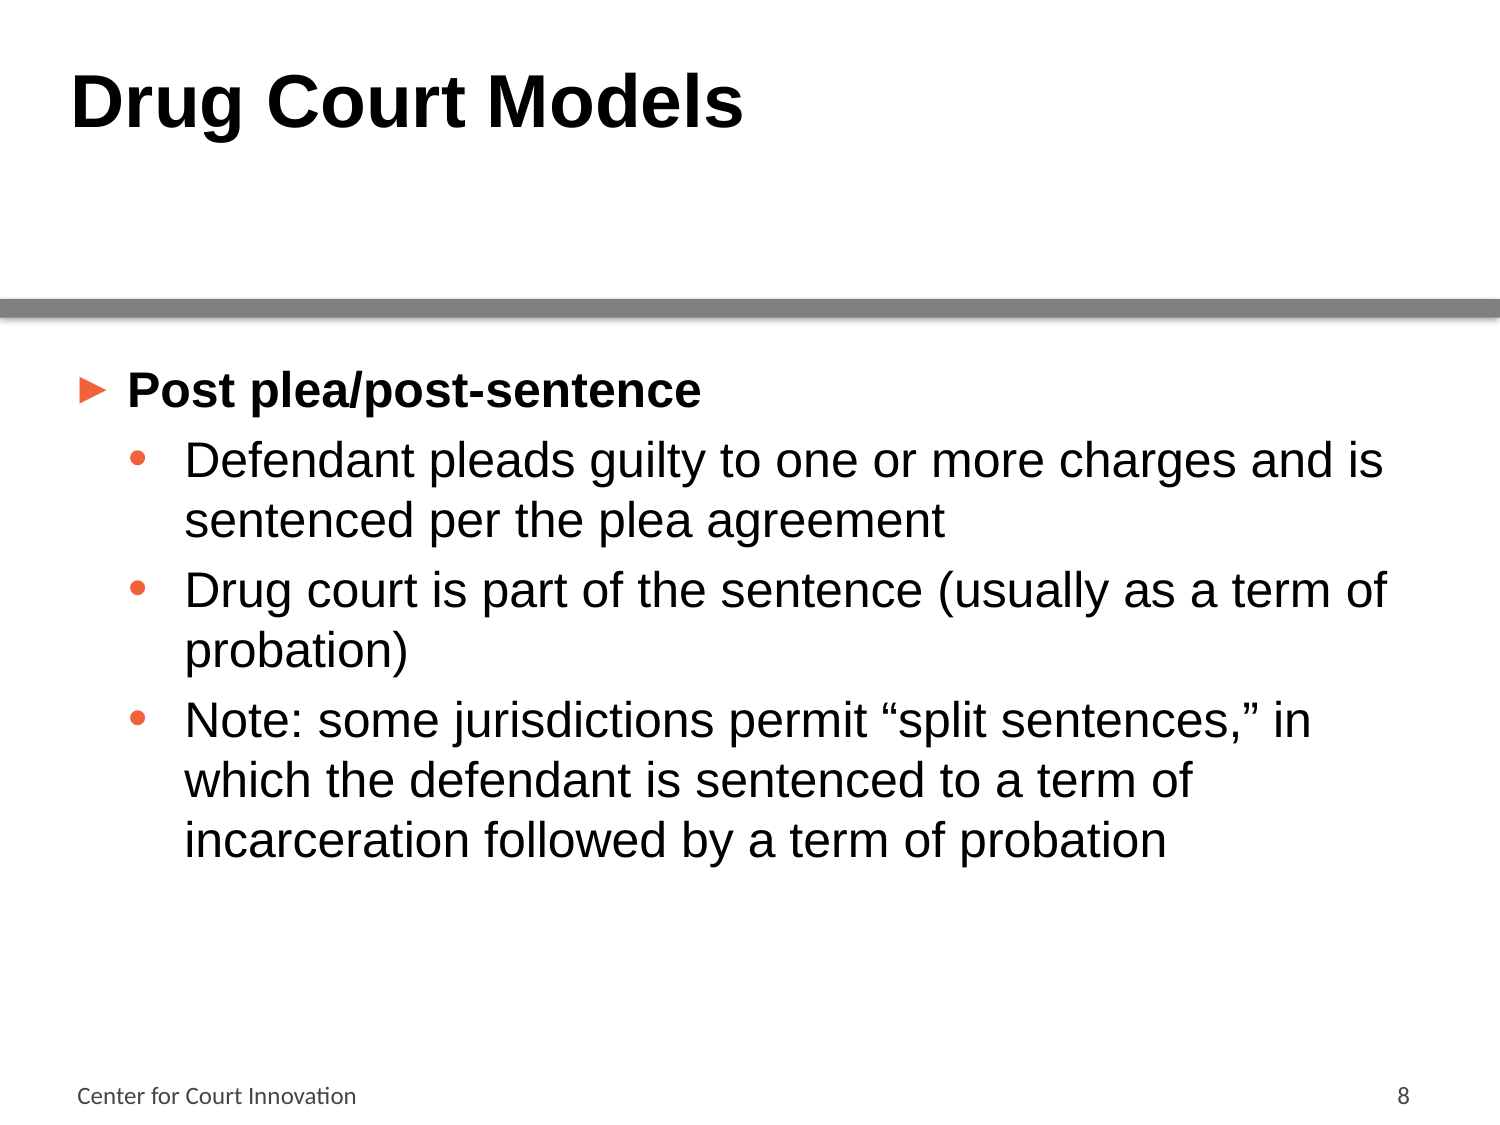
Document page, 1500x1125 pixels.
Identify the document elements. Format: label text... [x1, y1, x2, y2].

footer Center for Court Innovation [62, 1065, 538, 1125]
list Post plea/post-sentence Defendant pleads guilty to one or more charges and is sentenced per the plea agreement Drug court is part of the sentence (usually as a term of probation) Note: some jurisdictions permit “split sentences,” in which the defendant is sentenced to a term of incarceration followed by a term of probation [55, 350, 1445, 1005]
title Drug Court Models [55, 45, 1445, 263]
slide_number 8 [1074, 1065, 1425, 1125]
